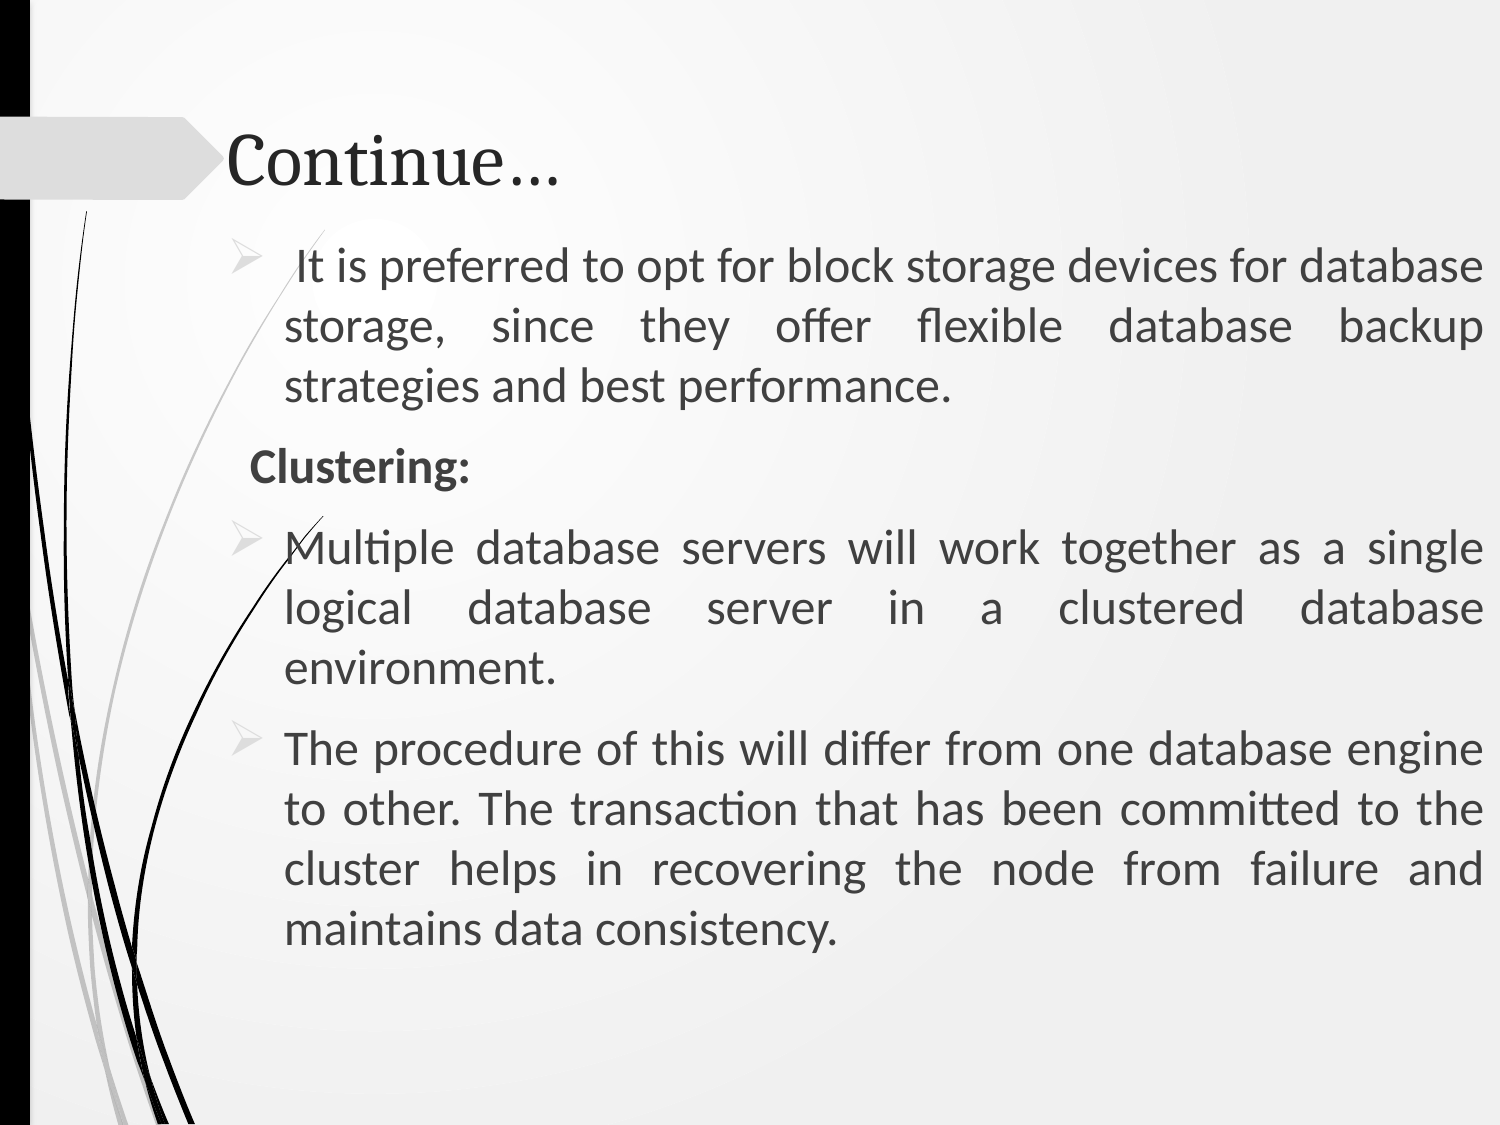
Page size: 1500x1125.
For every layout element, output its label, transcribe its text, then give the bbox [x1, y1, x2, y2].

list It is preferred to opt for block storage devices for database storage, since they offer flexible database backup strategies and best performance. Clustering: Multiple database servers will work together as a single logical database server in a clustered database environment. The procedure of this will differ from one database engine to other. The transaction that has been committed to the cluster helps in recovering the node from failure and maintains data consistency. [212, 224, 1500, 970]
title Continue… [212, 102, 1400, 224]
